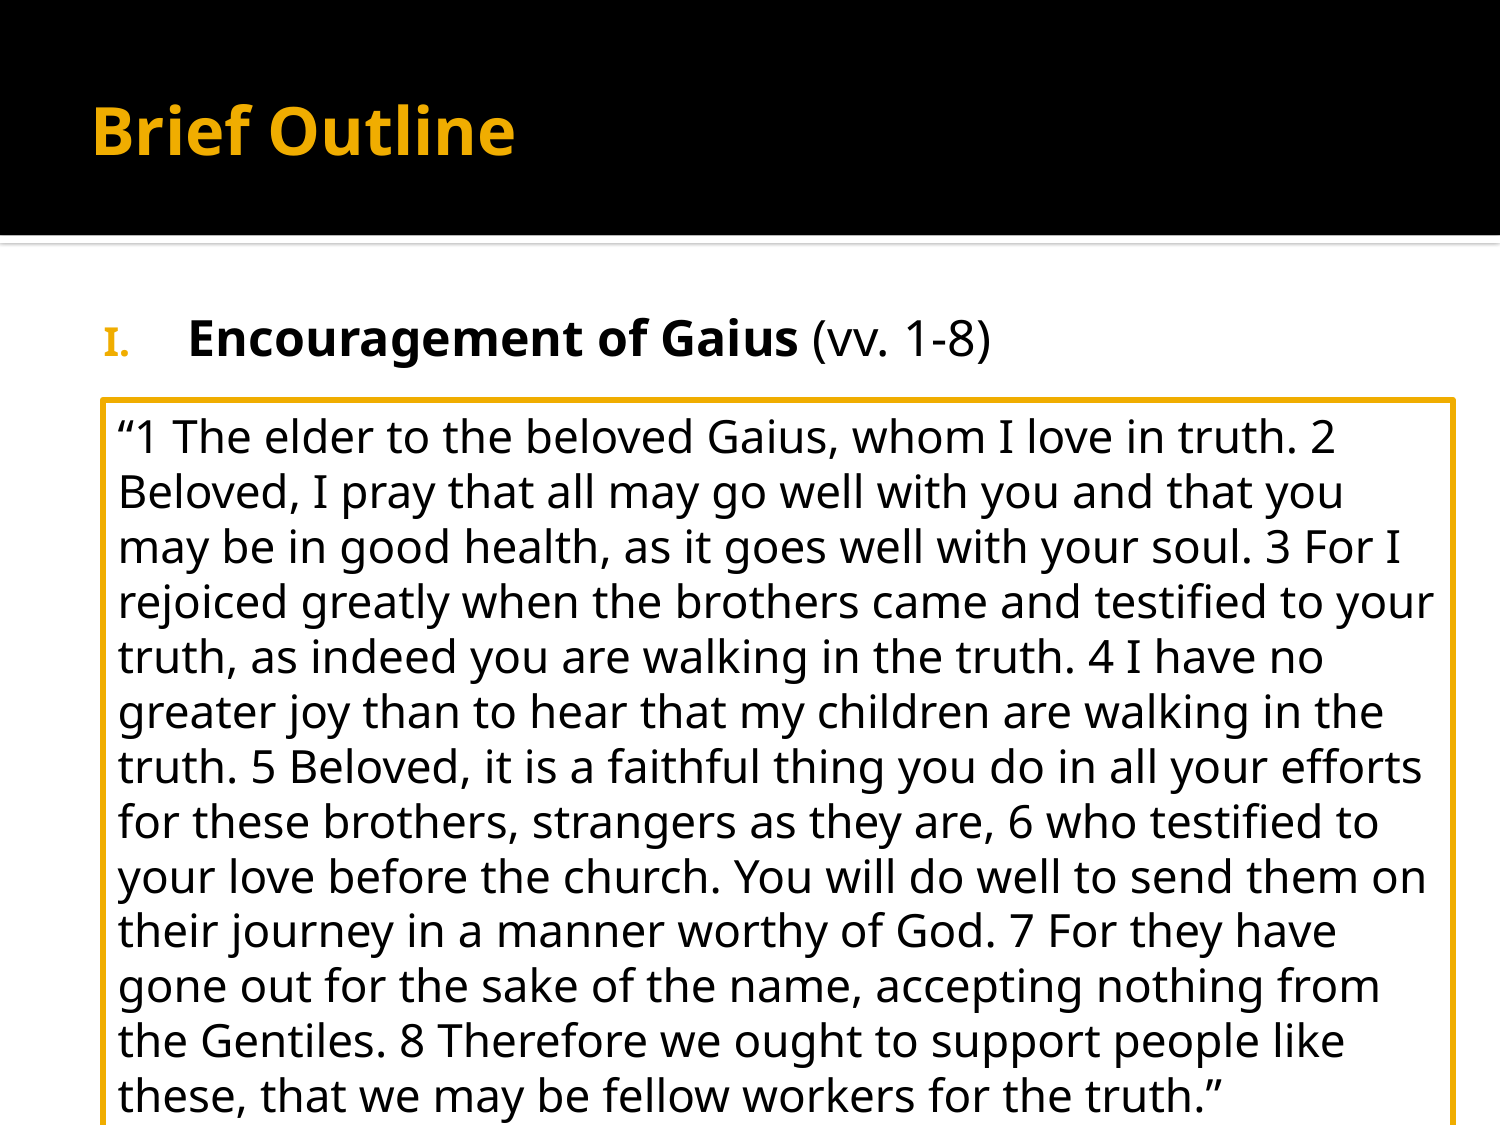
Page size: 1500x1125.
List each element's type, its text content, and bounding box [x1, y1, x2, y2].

title Brief Outline [75, 25, 1425, 231]
text_box “1 The elder to the beloved Gaius, whom I love in truth. 2 Beloved, I pray that all may go well with you and that you may be in good health, as it goes well with your soul. 3 For I rejoiced greatly when the brothers came and testified to your truth, as indeed you are walking in the truth. 4 I have no greater joy than to hear that my children are walking in the truth. 5 Beloved, it is a faithful thing you do in all your efforts for these brothers, strangers as they are, 6 who testified to your love before the church. You will do well to send them on their journey in a manner worthy of God. 7 For they have gone out for the sake of the name, accepting nothing from the Gentiles. 8 Therefore we ought to support people like these, that we may be fellow workers for the truth.” [102, 399, 1453, 1125]
list Encouragement of Gaius (vv. 1-8) [75, 291, 1425, 1050]
